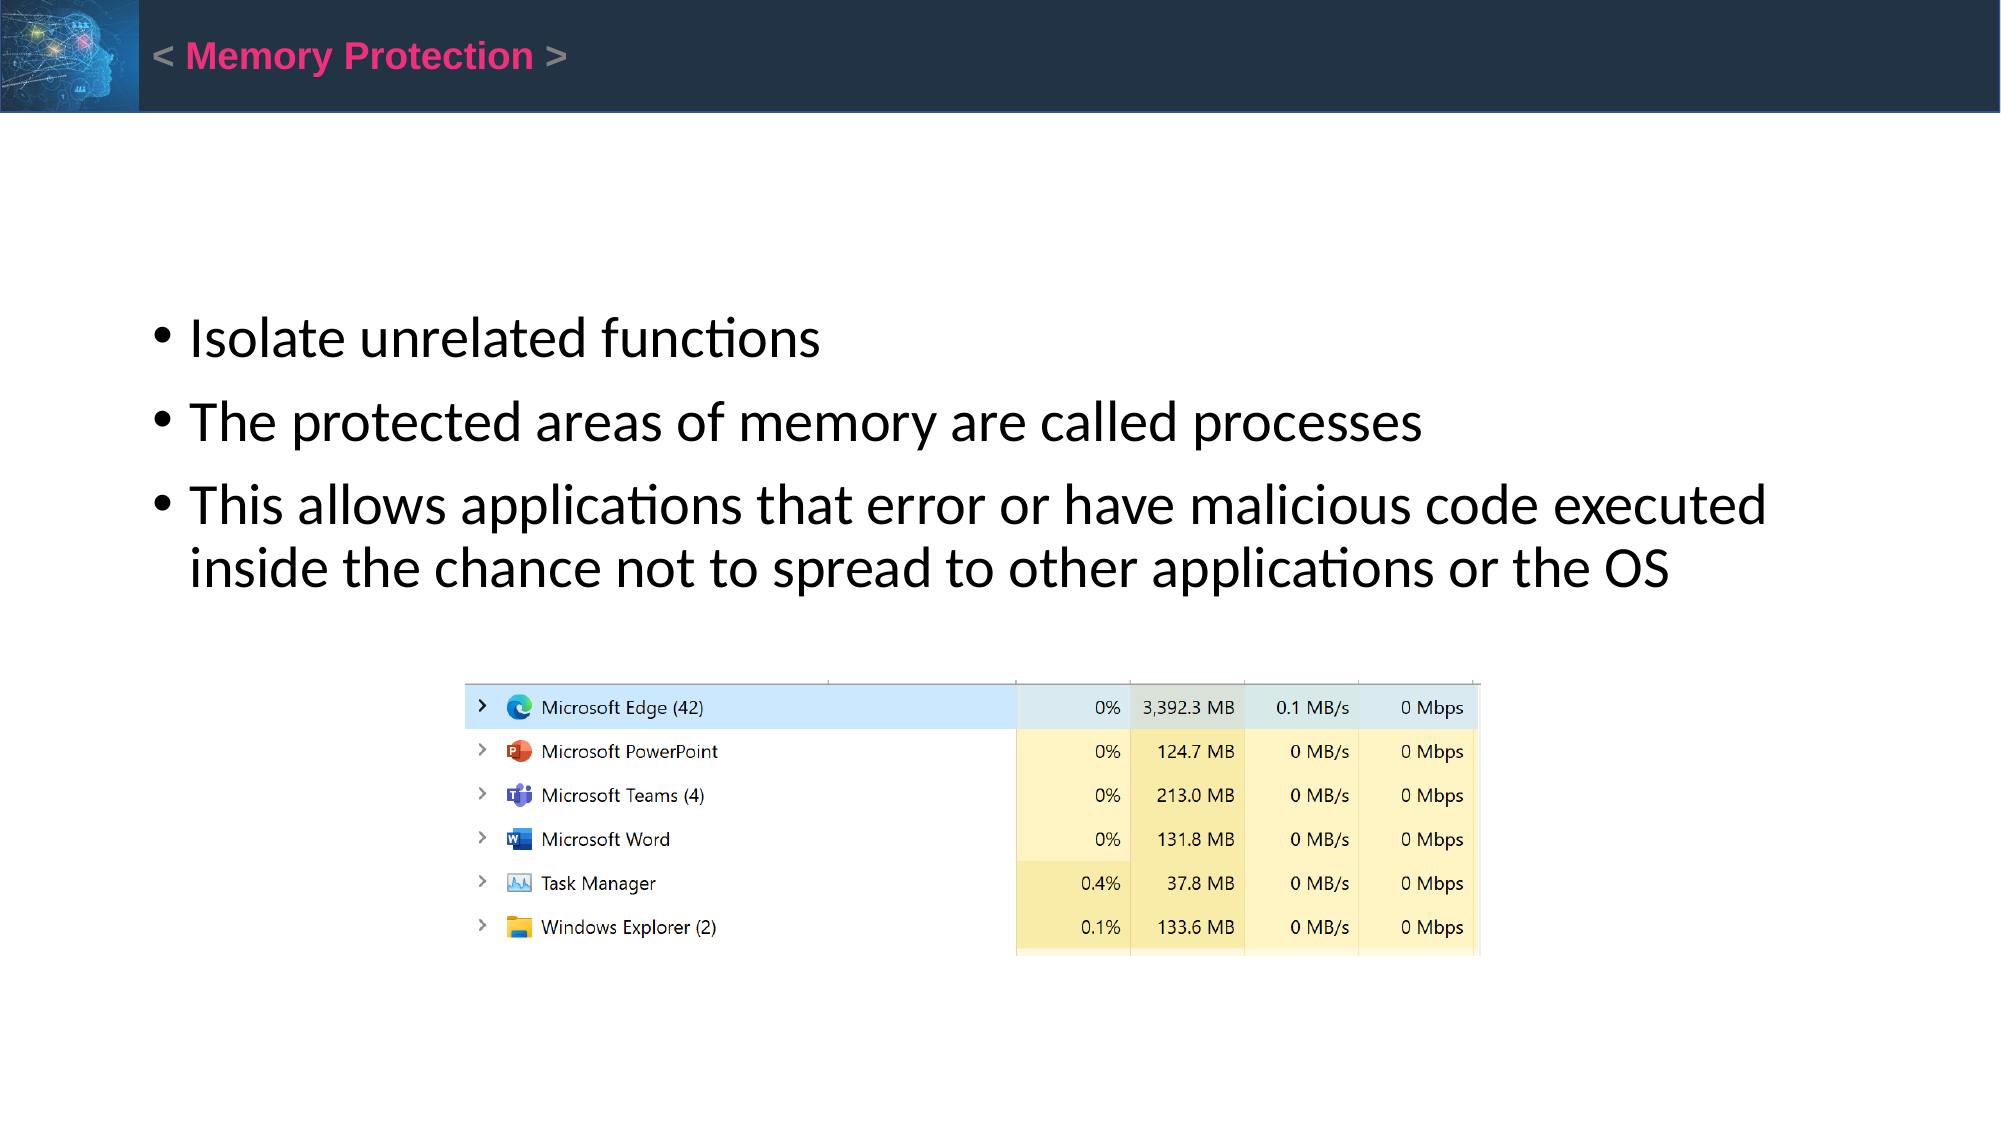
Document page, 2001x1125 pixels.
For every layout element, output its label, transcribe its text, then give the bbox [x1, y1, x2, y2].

text_box < Memory Protection > [137, 15, 1995, 111]
picture [465, 680, 1481, 956]
picture [2, 0, 139, 111]
list Isolate unrelated functions The protected areas of memory are called processes This allows applications that error or have malicious code executed inside the chance not to spread to other applications or the OS [137, 299, 1863, 1014]
